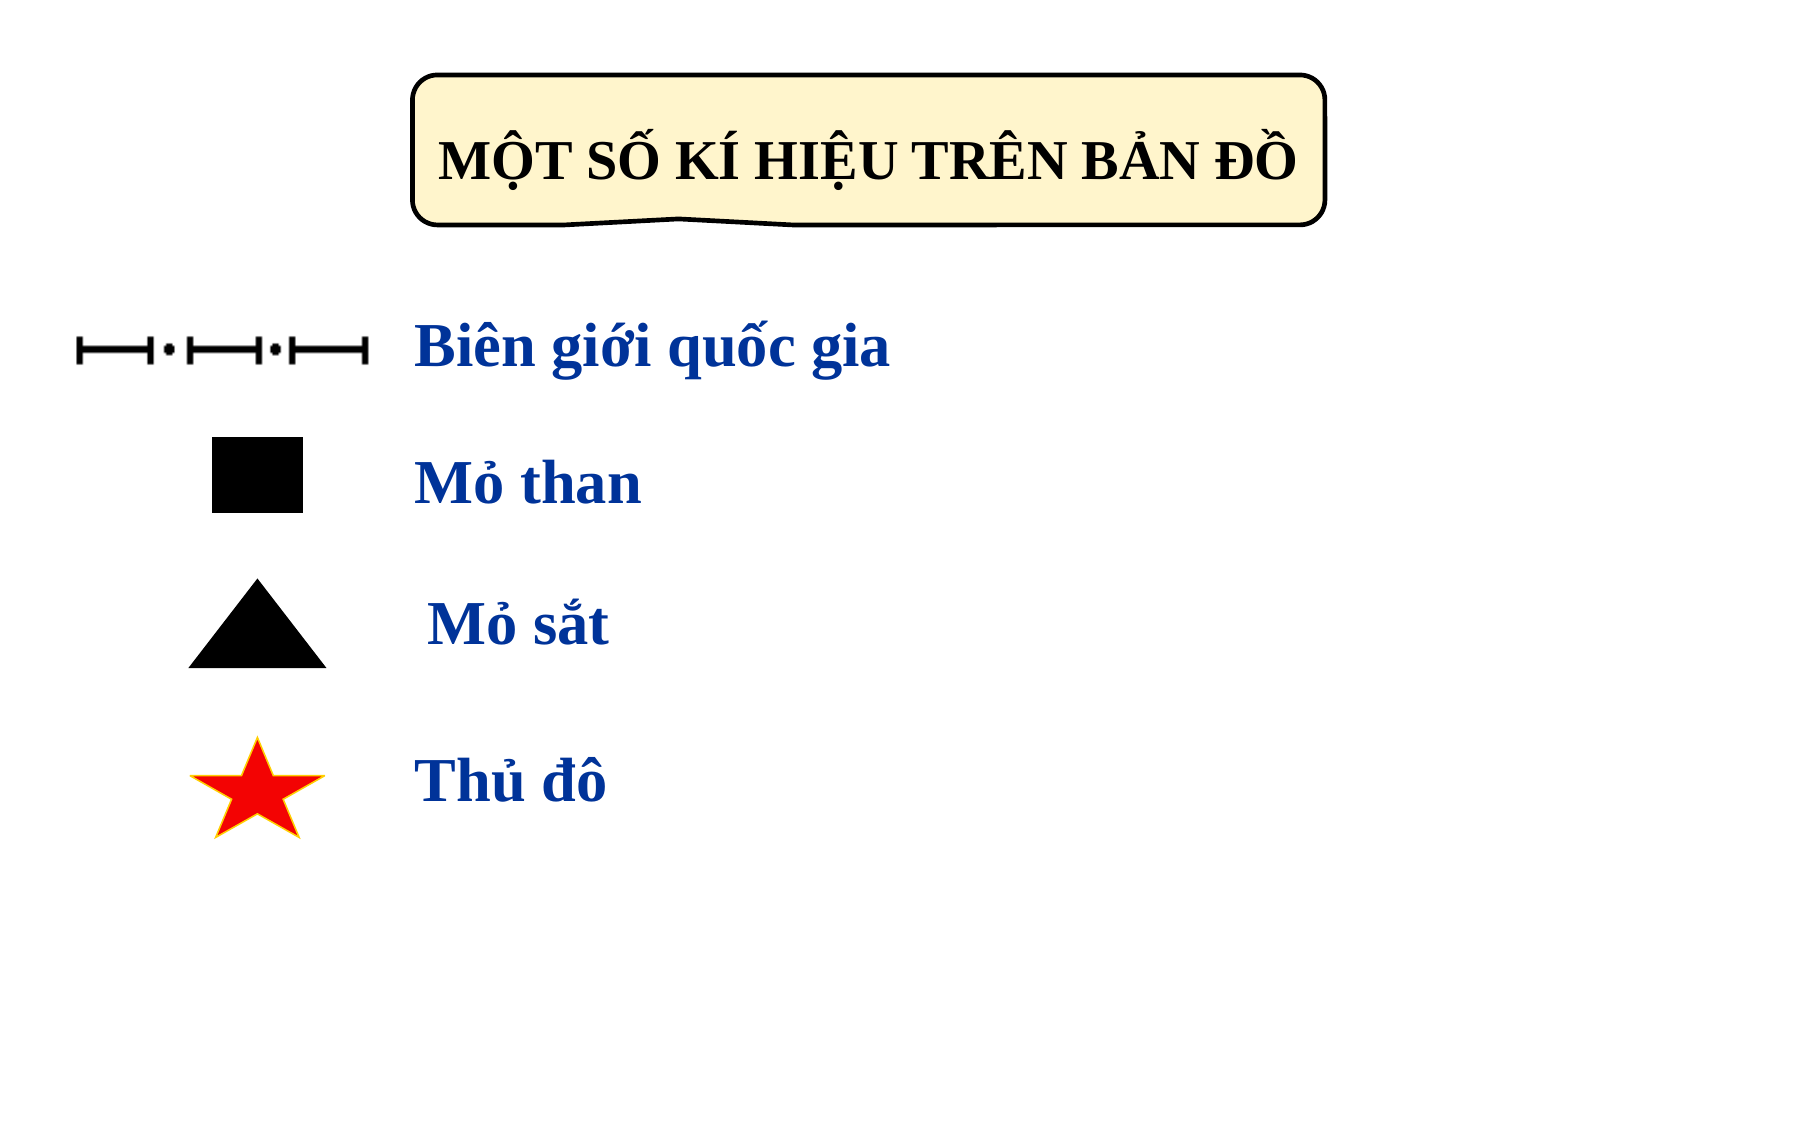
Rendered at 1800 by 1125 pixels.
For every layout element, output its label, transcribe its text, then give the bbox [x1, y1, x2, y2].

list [74, 328, 373, 372]
text_box Biên giới quốc gia [399, 296, 1240, 387]
text_box [189, 579, 325, 668]
text_box Mỏ sắt [412, 575, 695, 665]
text_box MỘT SỐ KÍ HIỆU TRÊN BẢN ĐỒ [412, 74, 1325, 225]
text_box Mỏ than [399, 434, 735, 524]
text_box [189, 737, 325, 838]
text_box Thủ đô [399, 731, 708, 822]
text_box [212, 437, 303, 513]
